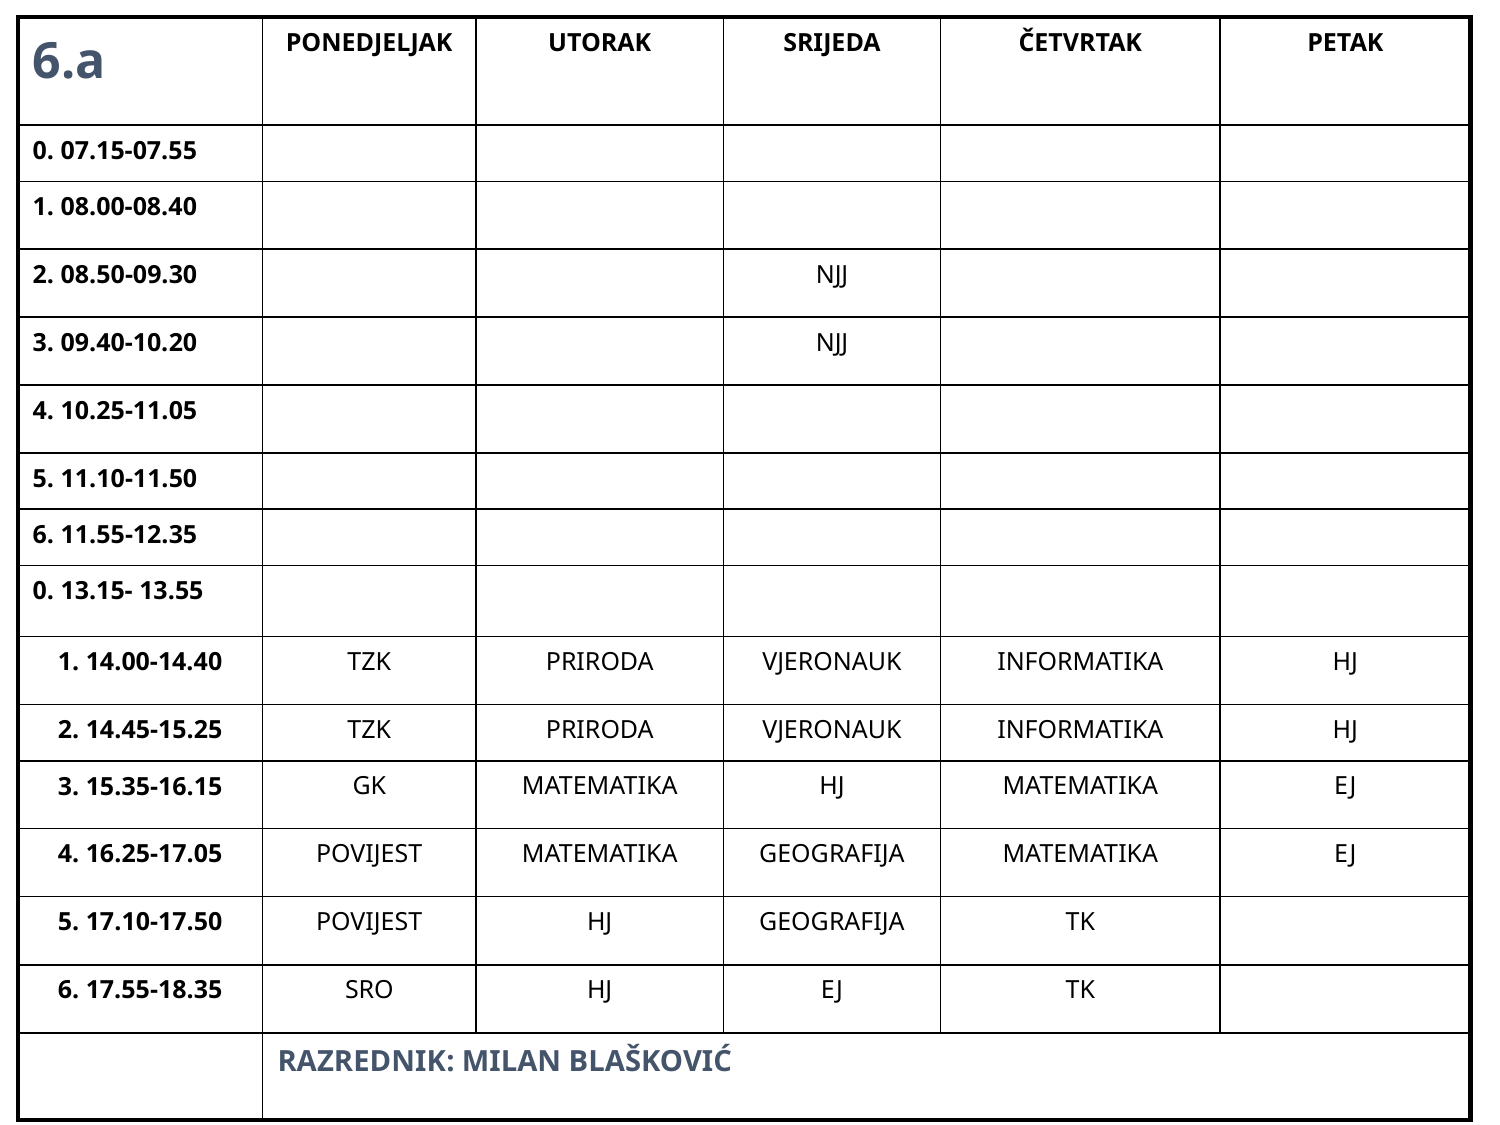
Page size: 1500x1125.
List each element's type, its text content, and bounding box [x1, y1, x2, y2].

table_cell VJERONAUK [724, 705, 940, 760]
table_cell [263, 566, 475, 636]
table_cell [941, 454, 1219, 508]
table_cell [263, 510, 475, 565]
table_cell TZK [263, 637, 475, 704]
table_cell 0. 07.15-07.55 [20, 126, 262, 181]
table_cell 6. 11.55-12.35 [20, 510, 262, 565]
table_header SRIJEDA [724, 19, 940, 124]
table_cell [263, 386, 475, 452]
table_cell HJ [1221, 637, 1468, 704]
table_cell [477, 386, 723, 452]
table_cell [724, 510, 940, 565]
table_cell 1. 08.00-08.40 [20, 182, 262, 248]
table_cell [724, 386, 940, 452]
table_cell EJ [1221, 762, 1468, 828]
table_cell [1221, 250, 1468, 316]
table_cell RAZREDNIK: MILAN BLAŠKOVIĆ [263, 1034, 1468, 1118]
table_cell TK [941, 897, 1219, 964]
table_cell HJ [477, 897, 723, 964]
table_header PETAK [1221, 19, 1468, 124]
table_cell [1221, 126, 1468, 181]
table_cell [477, 454, 723, 508]
table_cell [941, 250, 1219, 316]
table_cell [1221, 182, 1468, 248]
table_cell 5. 17.10-17.50 [20, 897, 262, 964]
table_cell [724, 126, 940, 181]
table_cell EJ [724, 966, 940, 1032]
table_cell MATEMATIKA [477, 829, 723, 896]
table_cell [1221, 318, 1468, 384]
table_cell [1221, 897, 1468, 964]
table_cell [941, 126, 1219, 181]
table_cell [477, 250, 723, 316]
table_cell [724, 566, 940, 636]
table_cell [724, 182, 940, 248]
table_cell 6. 17.55-18.35 [20, 966, 262, 1032]
table_cell NJJ [724, 318, 940, 384]
table_cell VJERONAUK [724, 637, 940, 704]
table_cell [263, 182, 475, 248]
table_header UTORAK [477, 19, 723, 124]
table_cell PRIRODA [477, 637, 723, 704]
table_cell GK [263, 762, 475, 828]
table_cell MATEMATIKA [477, 762, 723, 828]
table_cell [20, 1034, 262, 1118]
table_header ČETVRTAK [941, 19, 1219, 124]
table_cell 2. 08.50-09.30 [20, 250, 262, 316]
table_cell MATEMATIKA [941, 762, 1219, 828]
table_cell 5. 11.10-11.50 [20, 454, 262, 508]
table_cell SRO [263, 966, 475, 1032]
table_cell 4. 10.25-11.05 [20, 386, 262, 452]
table_cell 2. 14.45-15.25 [20, 705, 262, 760]
table_cell INFORMATIKA [941, 705, 1219, 760]
table_cell [941, 510, 1219, 565]
table_cell [941, 386, 1219, 452]
table_cell [477, 566, 723, 636]
table_cell TZK [263, 705, 475, 760]
table_cell [1221, 966, 1468, 1032]
table_cell HJ [1221, 705, 1468, 760]
table_cell GEOGRAFIJA [724, 829, 940, 896]
table_cell EJ [1221, 829, 1468, 896]
table_cell 3. 15.35-16.15 [20, 762, 262, 828]
table_cell MATEMATIKA [941, 829, 1219, 896]
table_cell GEOGRAFIJA [724, 897, 940, 964]
table_cell NJJ [724, 250, 940, 316]
table_cell [941, 182, 1219, 248]
table_cell 1. 14.00-14.40 [20, 637, 262, 704]
table_cell PRIRODA [477, 705, 723, 760]
table_cell TK [941, 966, 1219, 1032]
table_cell [1221, 566, 1468, 636]
table_cell 0. 13.15- 13.55 [20, 566, 262, 636]
table_cell [263, 250, 475, 316]
table_cell 4. 16.25-17.05 [20, 829, 262, 896]
table_cell [941, 566, 1219, 636]
table_cell INFORMATIKA [941, 637, 1219, 704]
table_cell [477, 126, 723, 181]
table_cell [1221, 454, 1468, 508]
table_cell [263, 126, 475, 181]
table_cell 3. 09.40-10.20 [20, 318, 262, 384]
table_cell HJ [477, 966, 723, 1032]
table_cell [1221, 510, 1468, 565]
table_cell [477, 318, 723, 384]
table_cell [477, 182, 723, 248]
table_header PONEDJELJAK [263, 19, 475, 124]
table_cell POVIJEST [263, 829, 475, 896]
table_cell [477, 510, 723, 565]
table_header 6.a [20, 19, 262, 124]
table_cell HJ [724, 762, 940, 828]
table_cell [263, 318, 475, 384]
table_cell [263, 454, 475, 508]
table_cell [1221, 386, 1468, 452]
table_cell [941, 318, 1219, 384]
table_cell [724, 454, 940, 508]
table_cell POVIJEST [263, 897, 475, 964]
